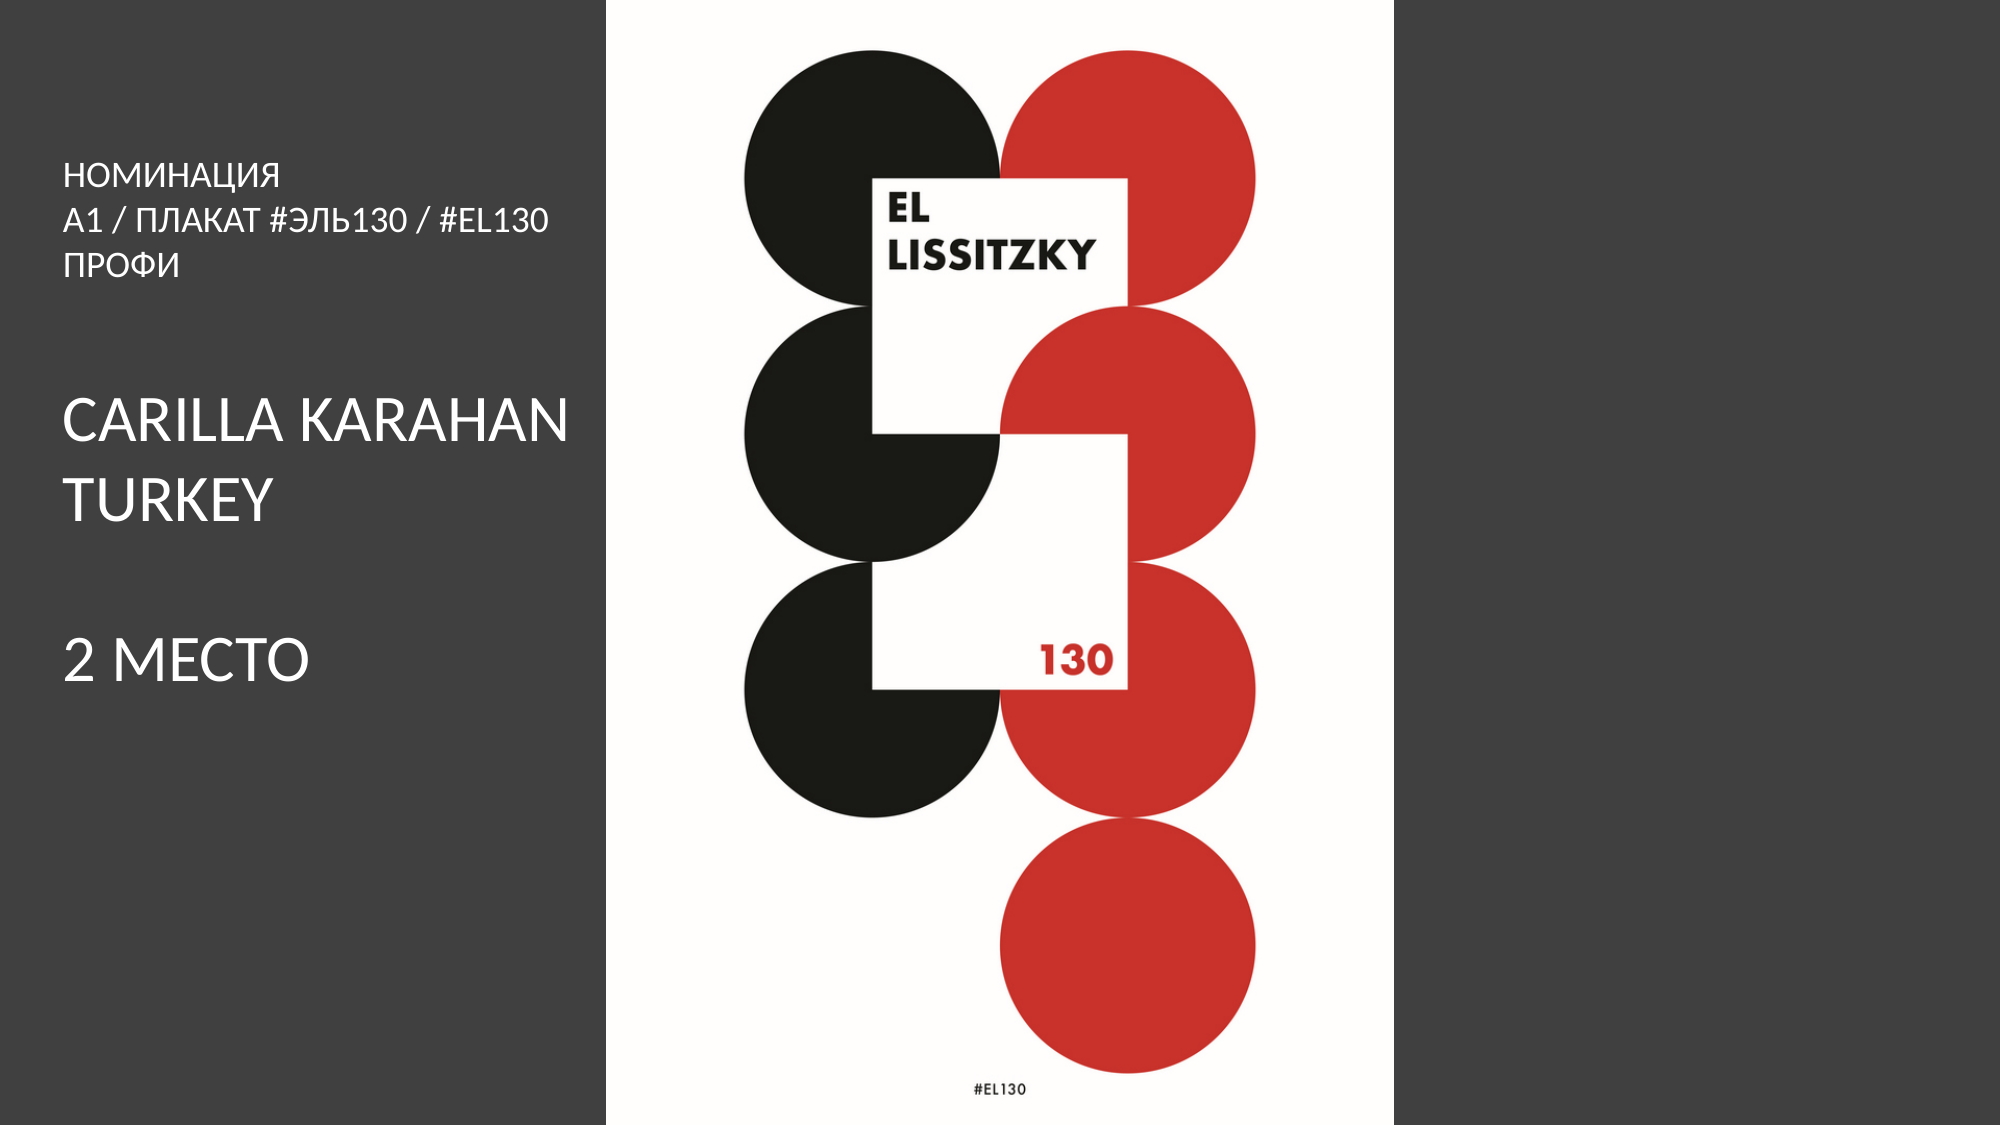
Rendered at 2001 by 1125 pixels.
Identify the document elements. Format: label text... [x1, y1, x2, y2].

text_box НОМИНАЦИЯ А1 / ПЛАКАТ #ЭЛЬ130 / #EL130 ПРОФИ CARILLA KARAHAN TURKEY 2 МЕСТО [48, 142, 586, 703]
picture [606, 0, 1394, 1125]
